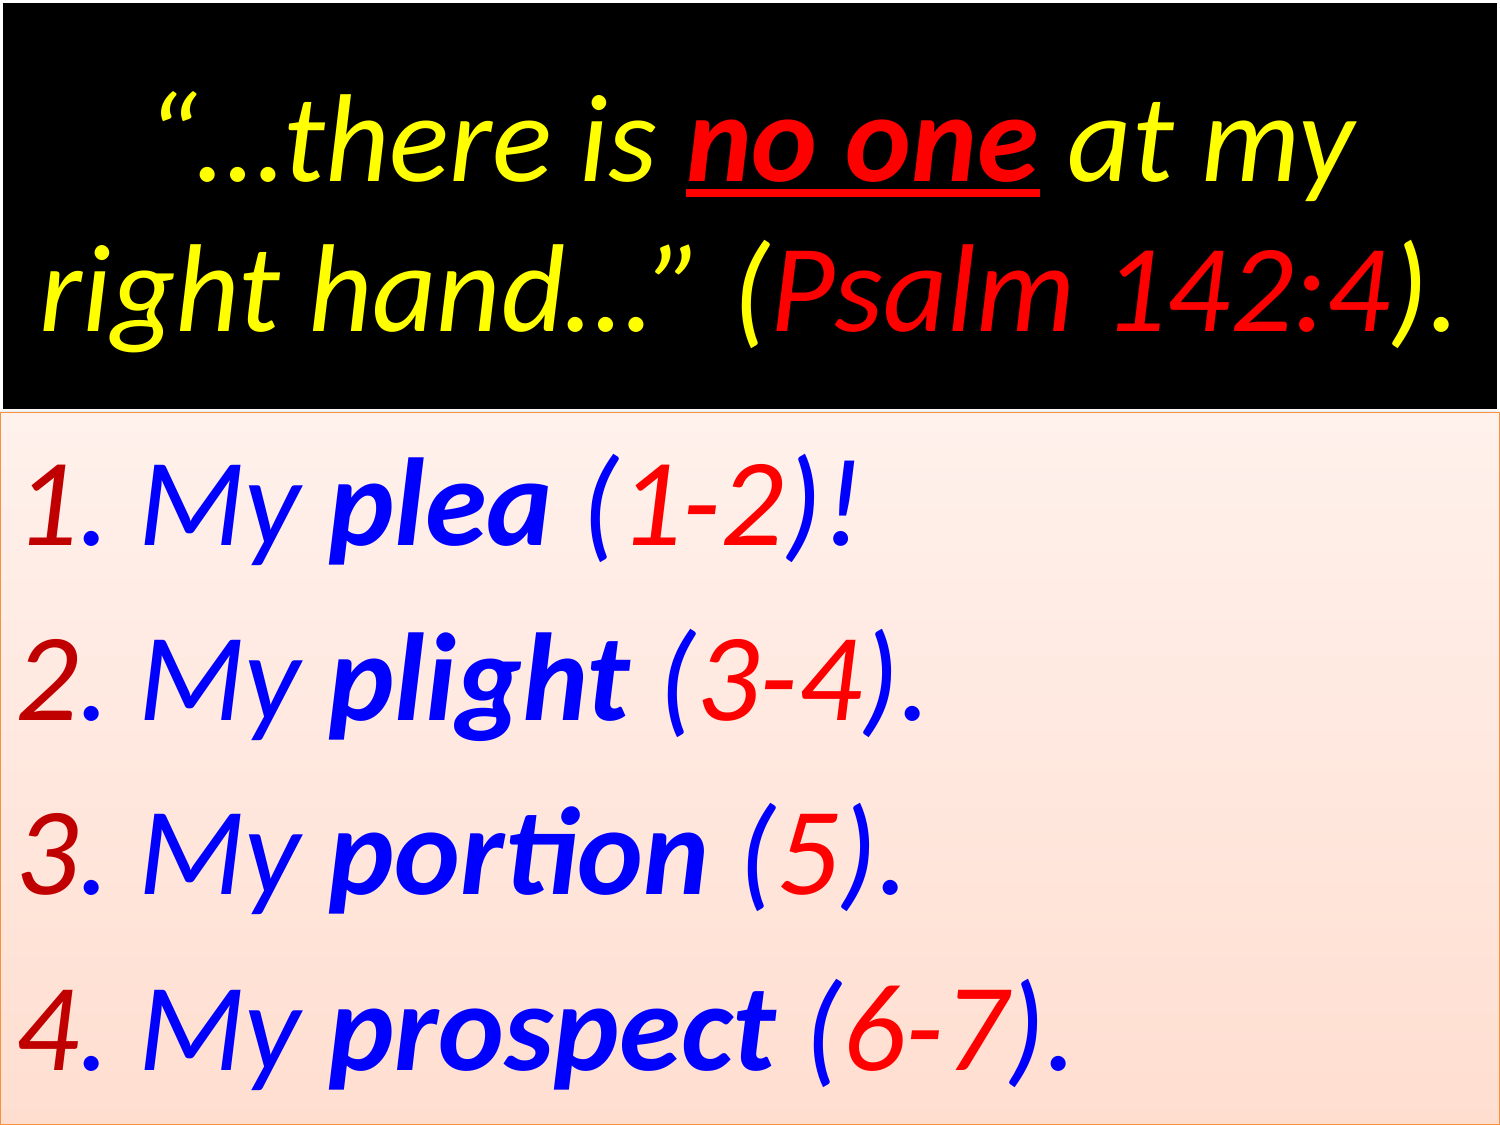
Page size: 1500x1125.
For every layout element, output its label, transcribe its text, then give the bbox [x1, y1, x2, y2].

list 1. My plea (1-2)! 2. My plight (3-4). 3. My portion (5). 4. My prospect (6-7). [0, 412, 1500, 1125]
title “…there is no one at my right hand…” (Psalm 142:4). [0, 0, 1500, 411]
